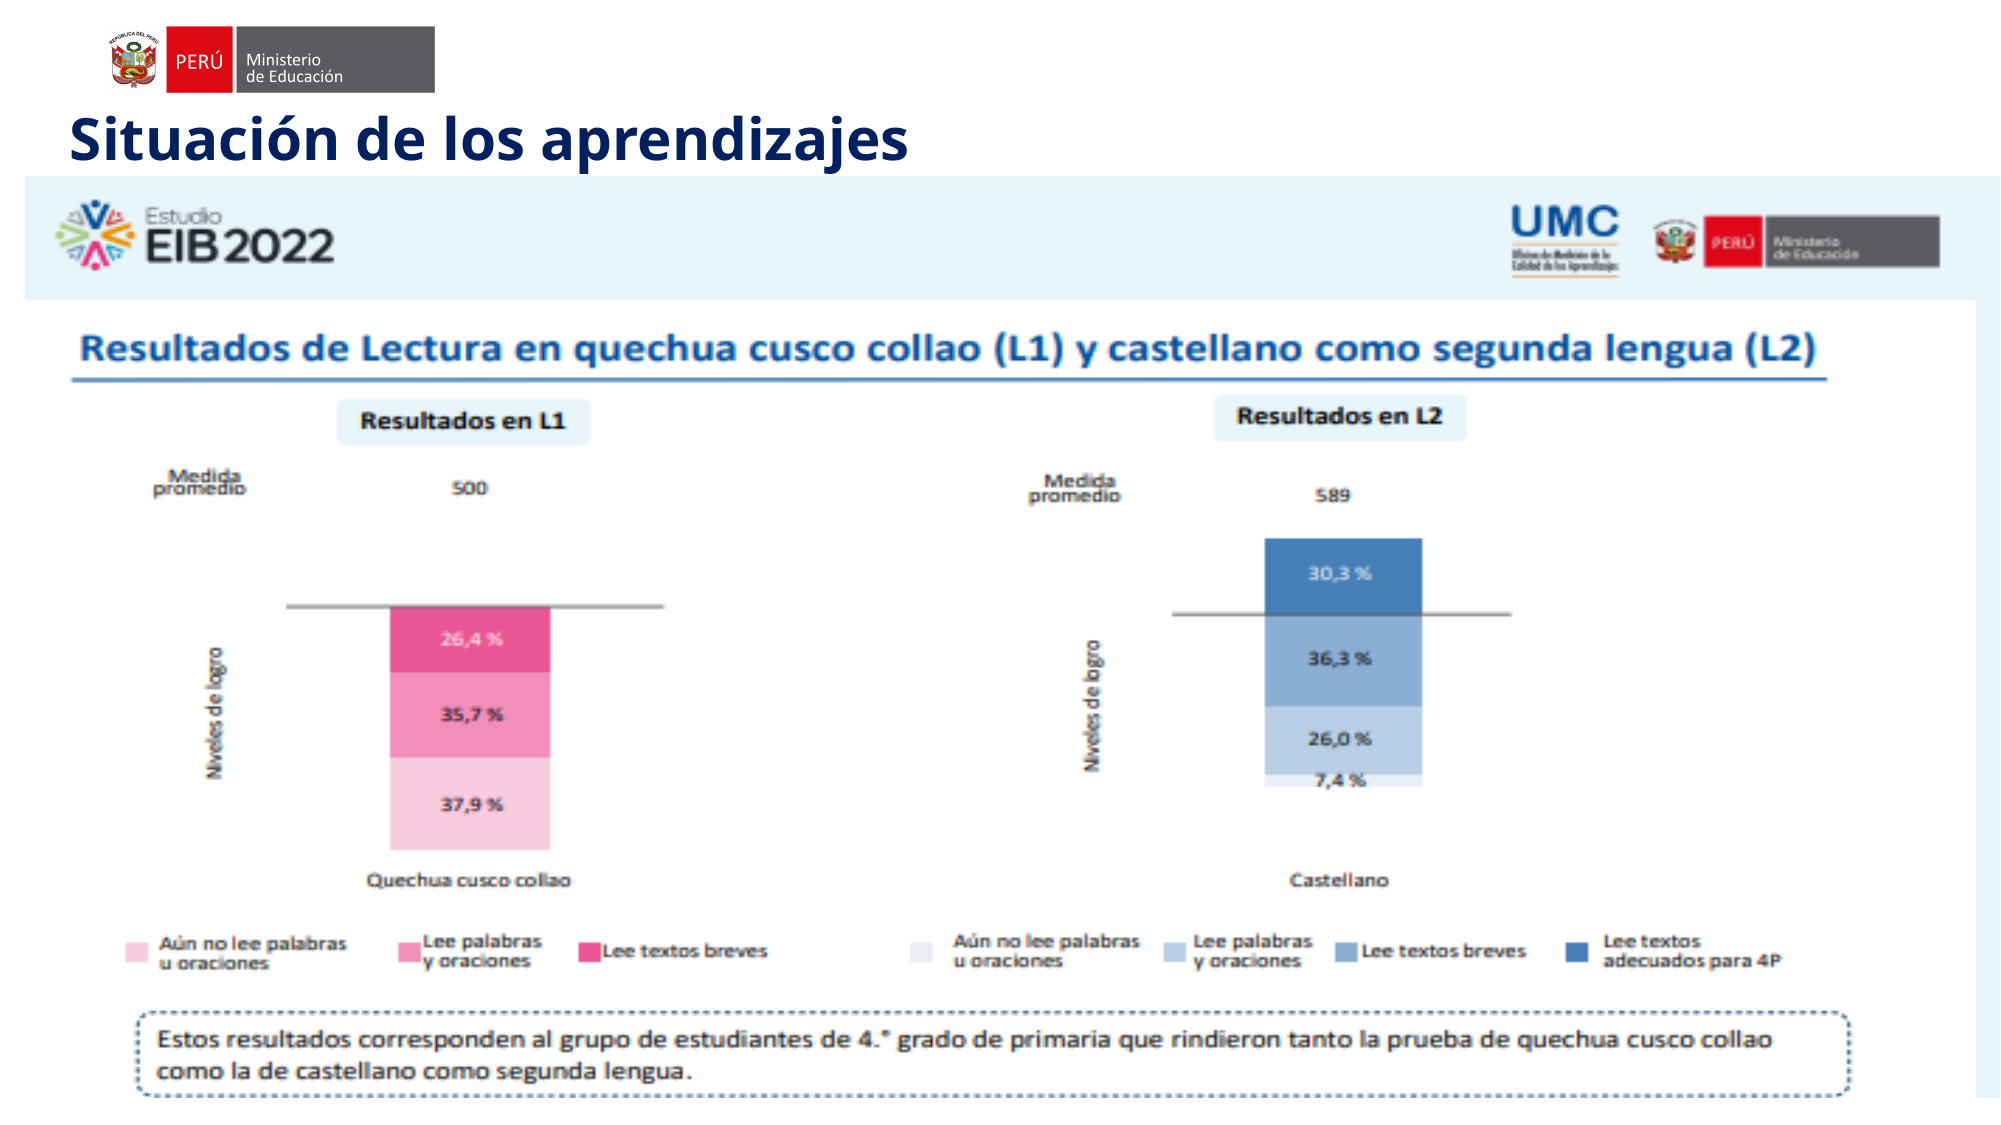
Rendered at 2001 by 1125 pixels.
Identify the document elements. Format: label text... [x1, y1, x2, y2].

picture [25, 176, 2000, 1098]
picture [100, 22, 439, 97]
title Situación de los aprendizajes [54, 102, 1540, 176]
